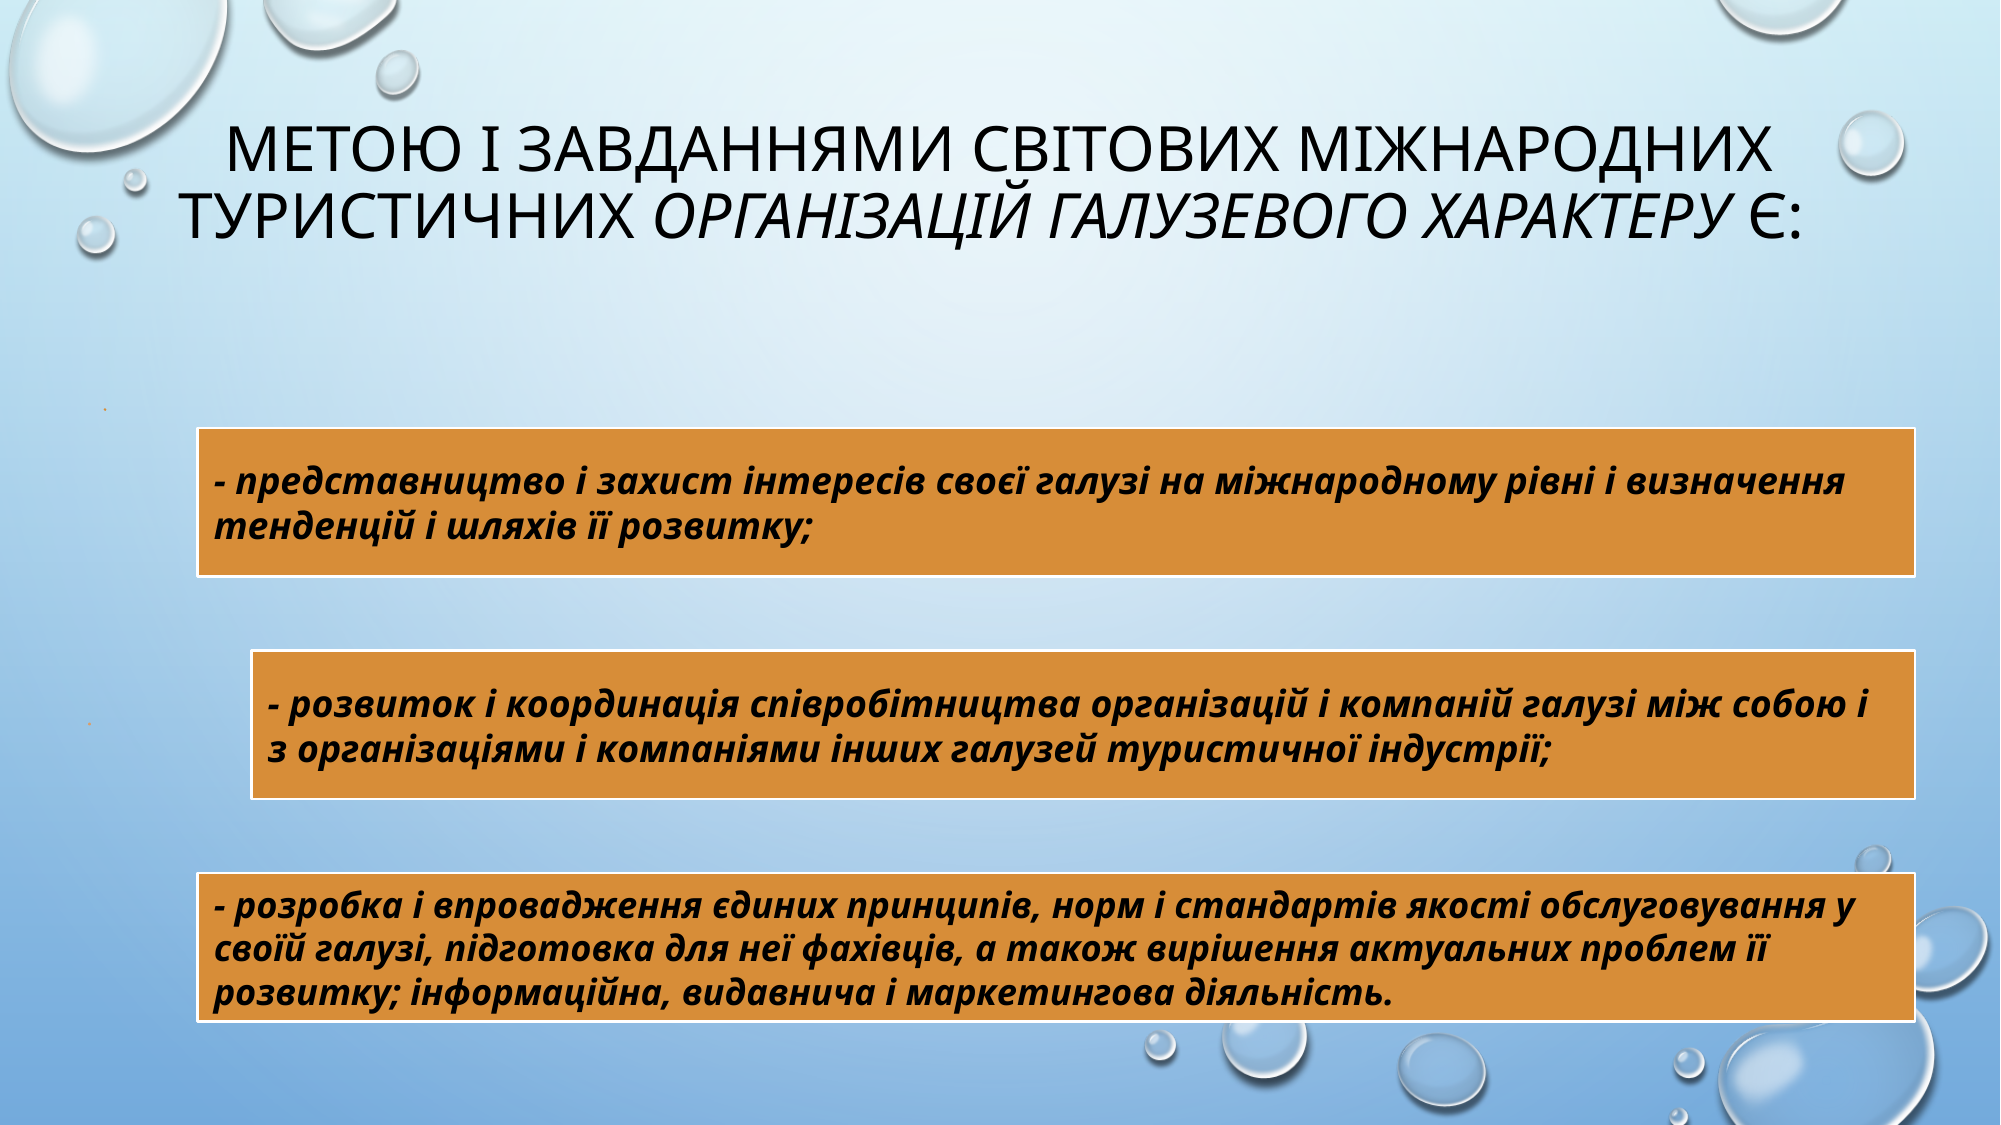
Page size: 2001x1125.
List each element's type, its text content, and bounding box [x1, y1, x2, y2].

picture [0, 0, 2000, 1125]
title Метою і завданнями світових міжнародних туристичних організацій галузевого характеру є: [149, 53, 1850, 288]
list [84, 288, 1916, 1031]
